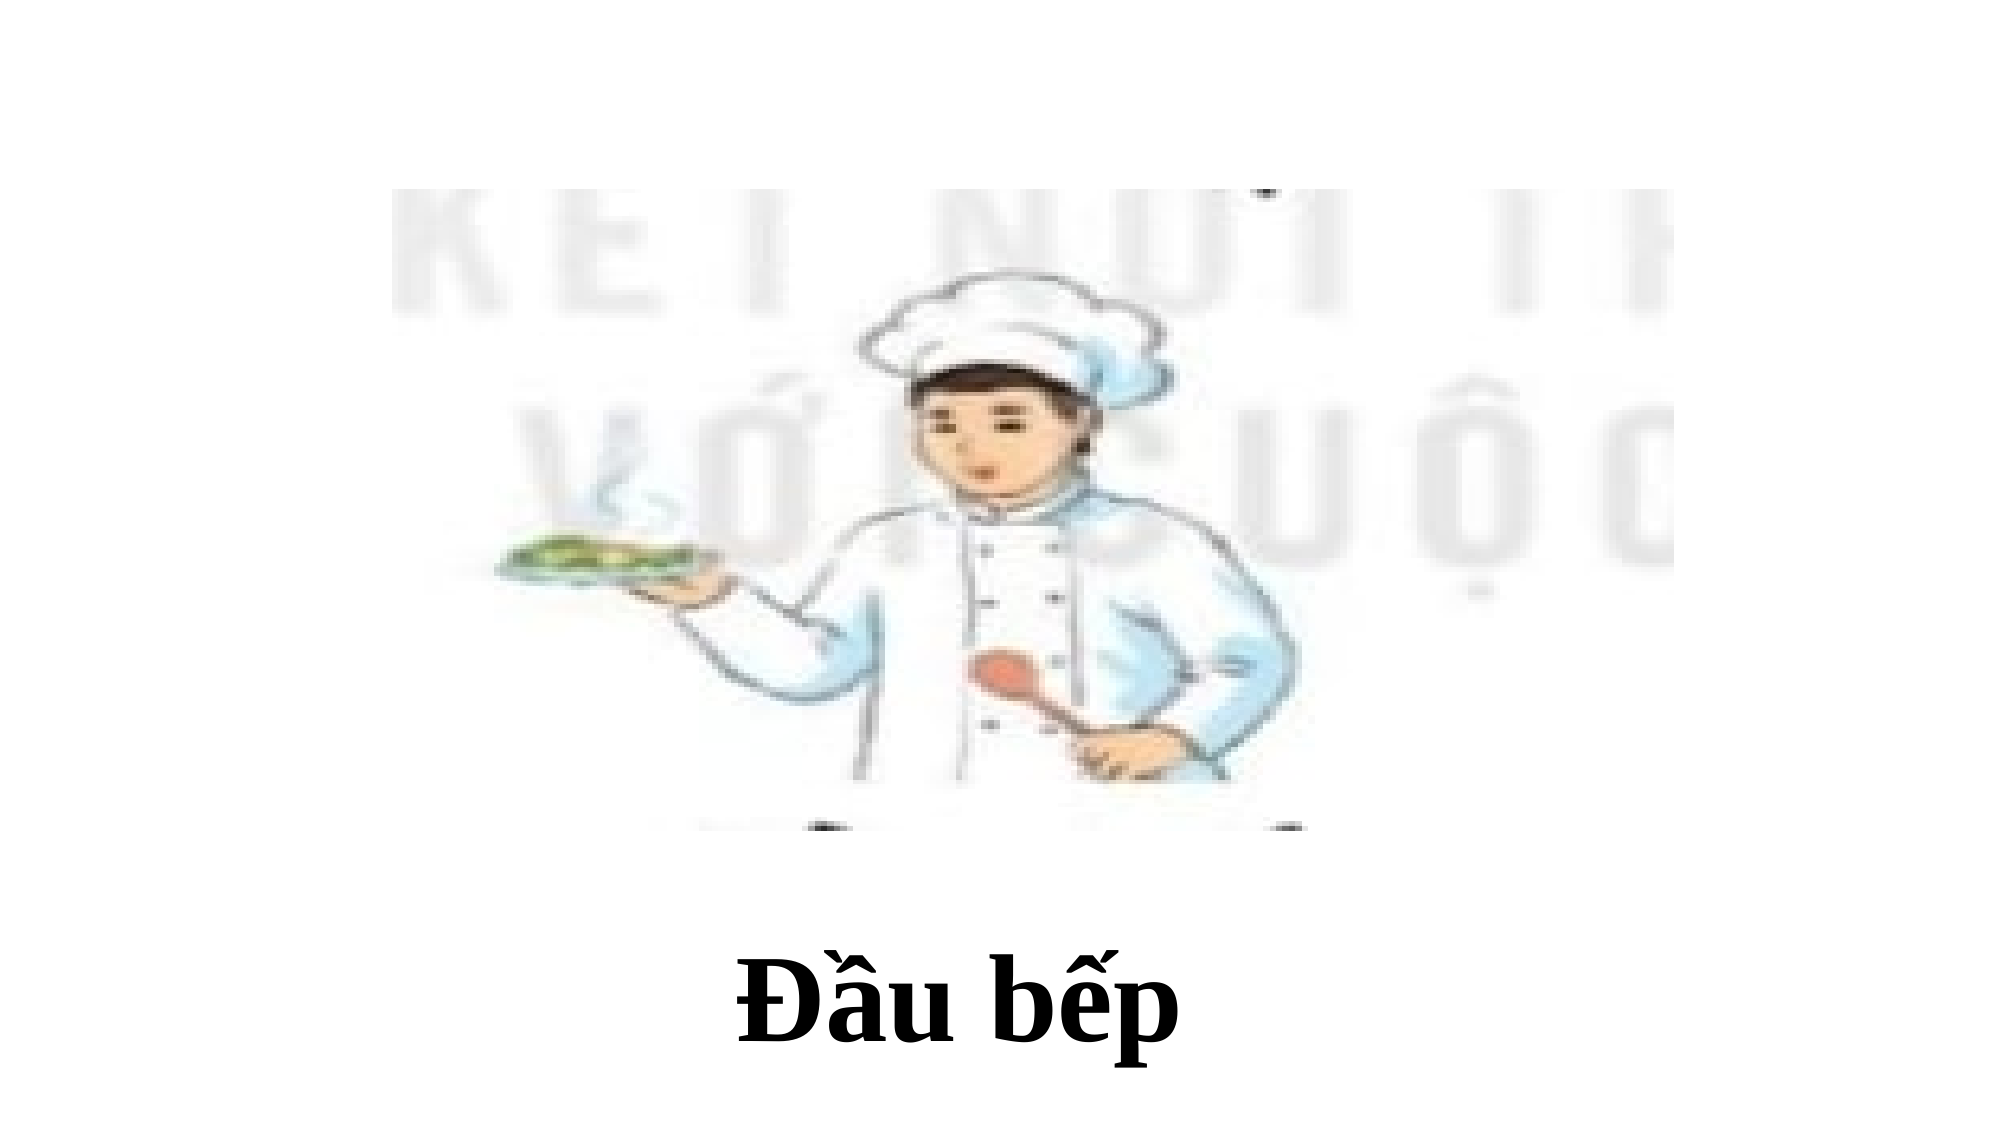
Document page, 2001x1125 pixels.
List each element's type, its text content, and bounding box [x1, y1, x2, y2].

text_box Đầu bếp [719, 909, 1318, 1074]
picture [392, 189, 1674, 831]
